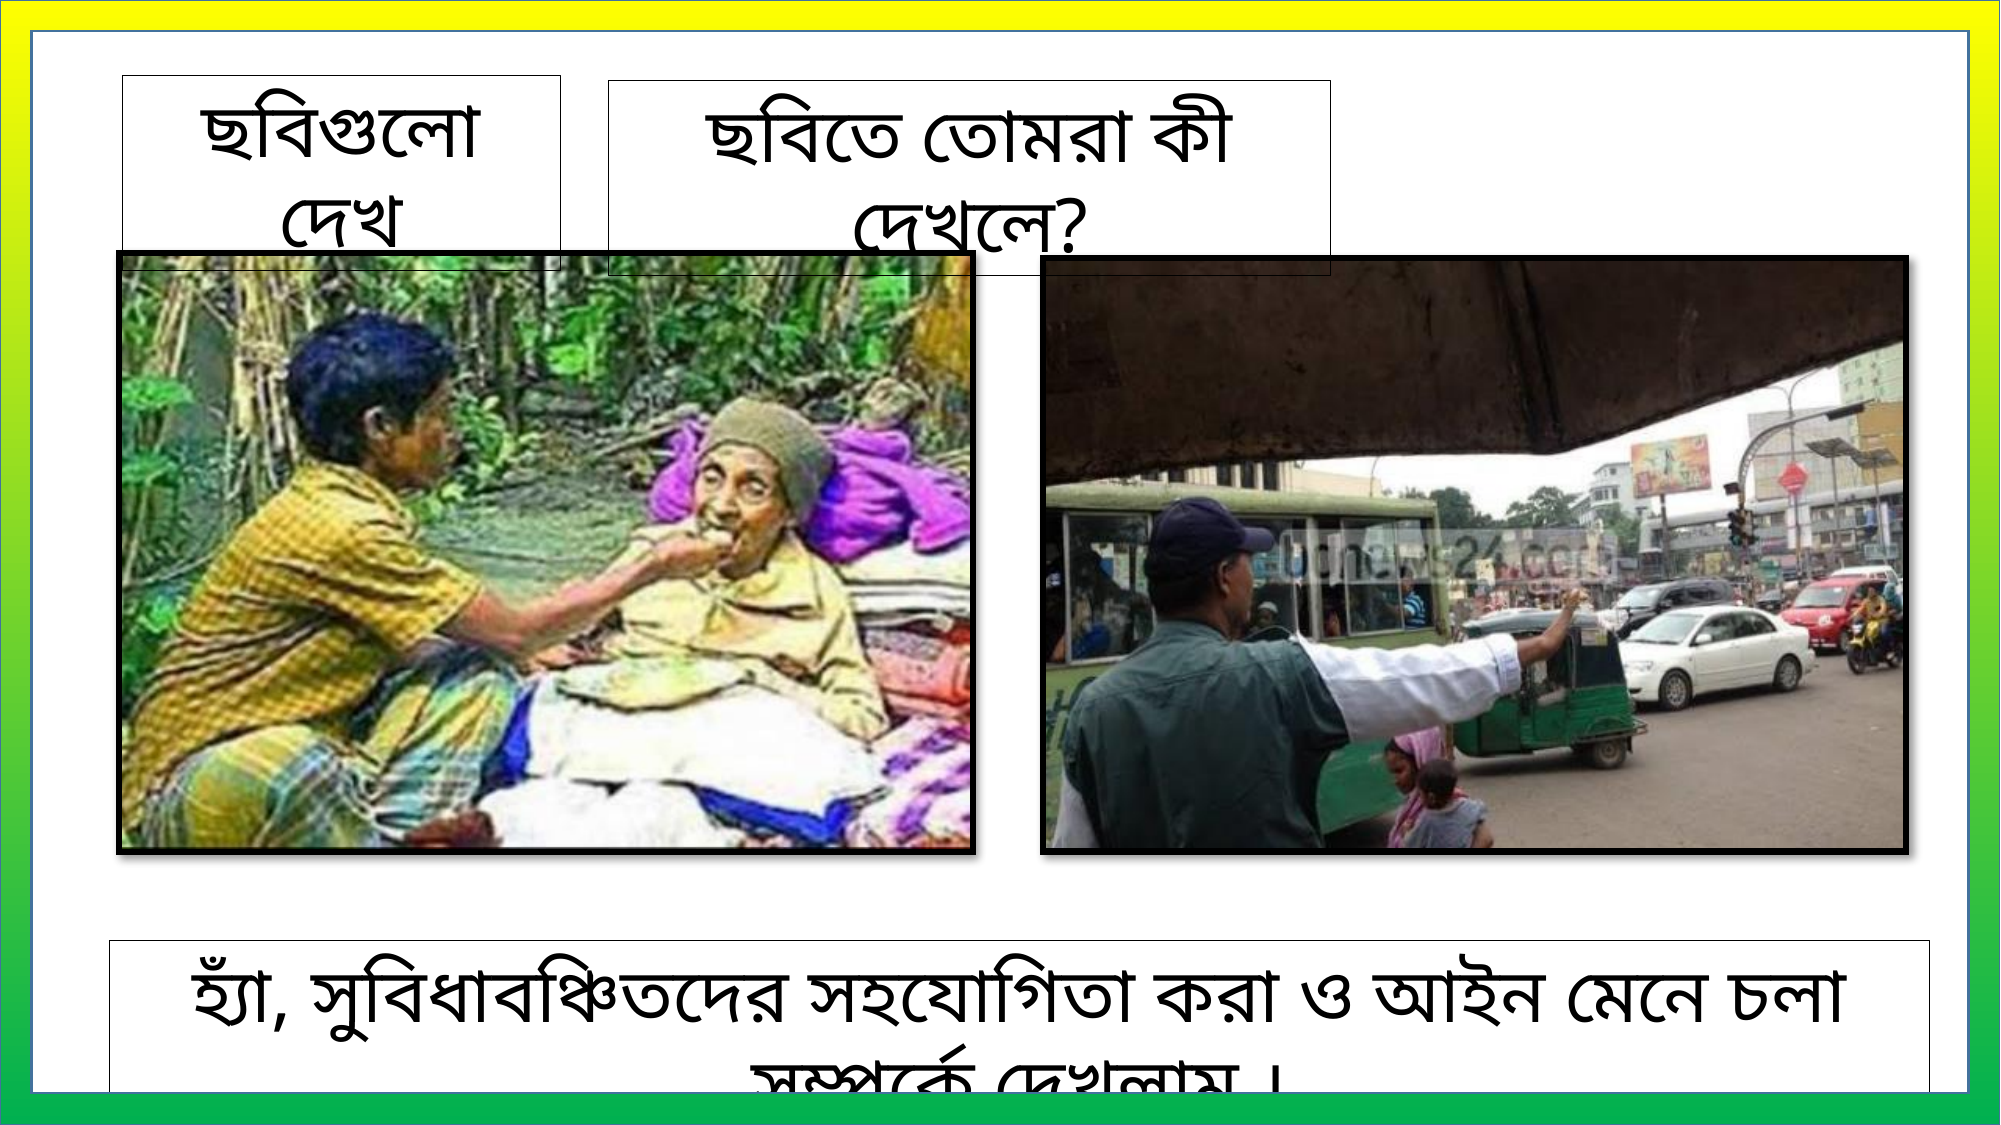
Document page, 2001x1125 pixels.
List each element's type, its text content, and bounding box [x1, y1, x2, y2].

text_box [0, 0, 2000, 1125]
text_box ছবিগুলো দেখ [121, 75, 561, 256]
text_box হ্যাঁ, সুবিধাবঞ্চিতদের সহযোগিতা করা ও আইন মেনে চলা সম্পর্কে দেখলাম । [109, 940, 1930, 1092]
picture [1045, 261, 1904, 849]
text_box ছবিতে তোমরা কী দেখলে? [608, 80, 1331, 276]
picture [121, 256, 970, 849]
